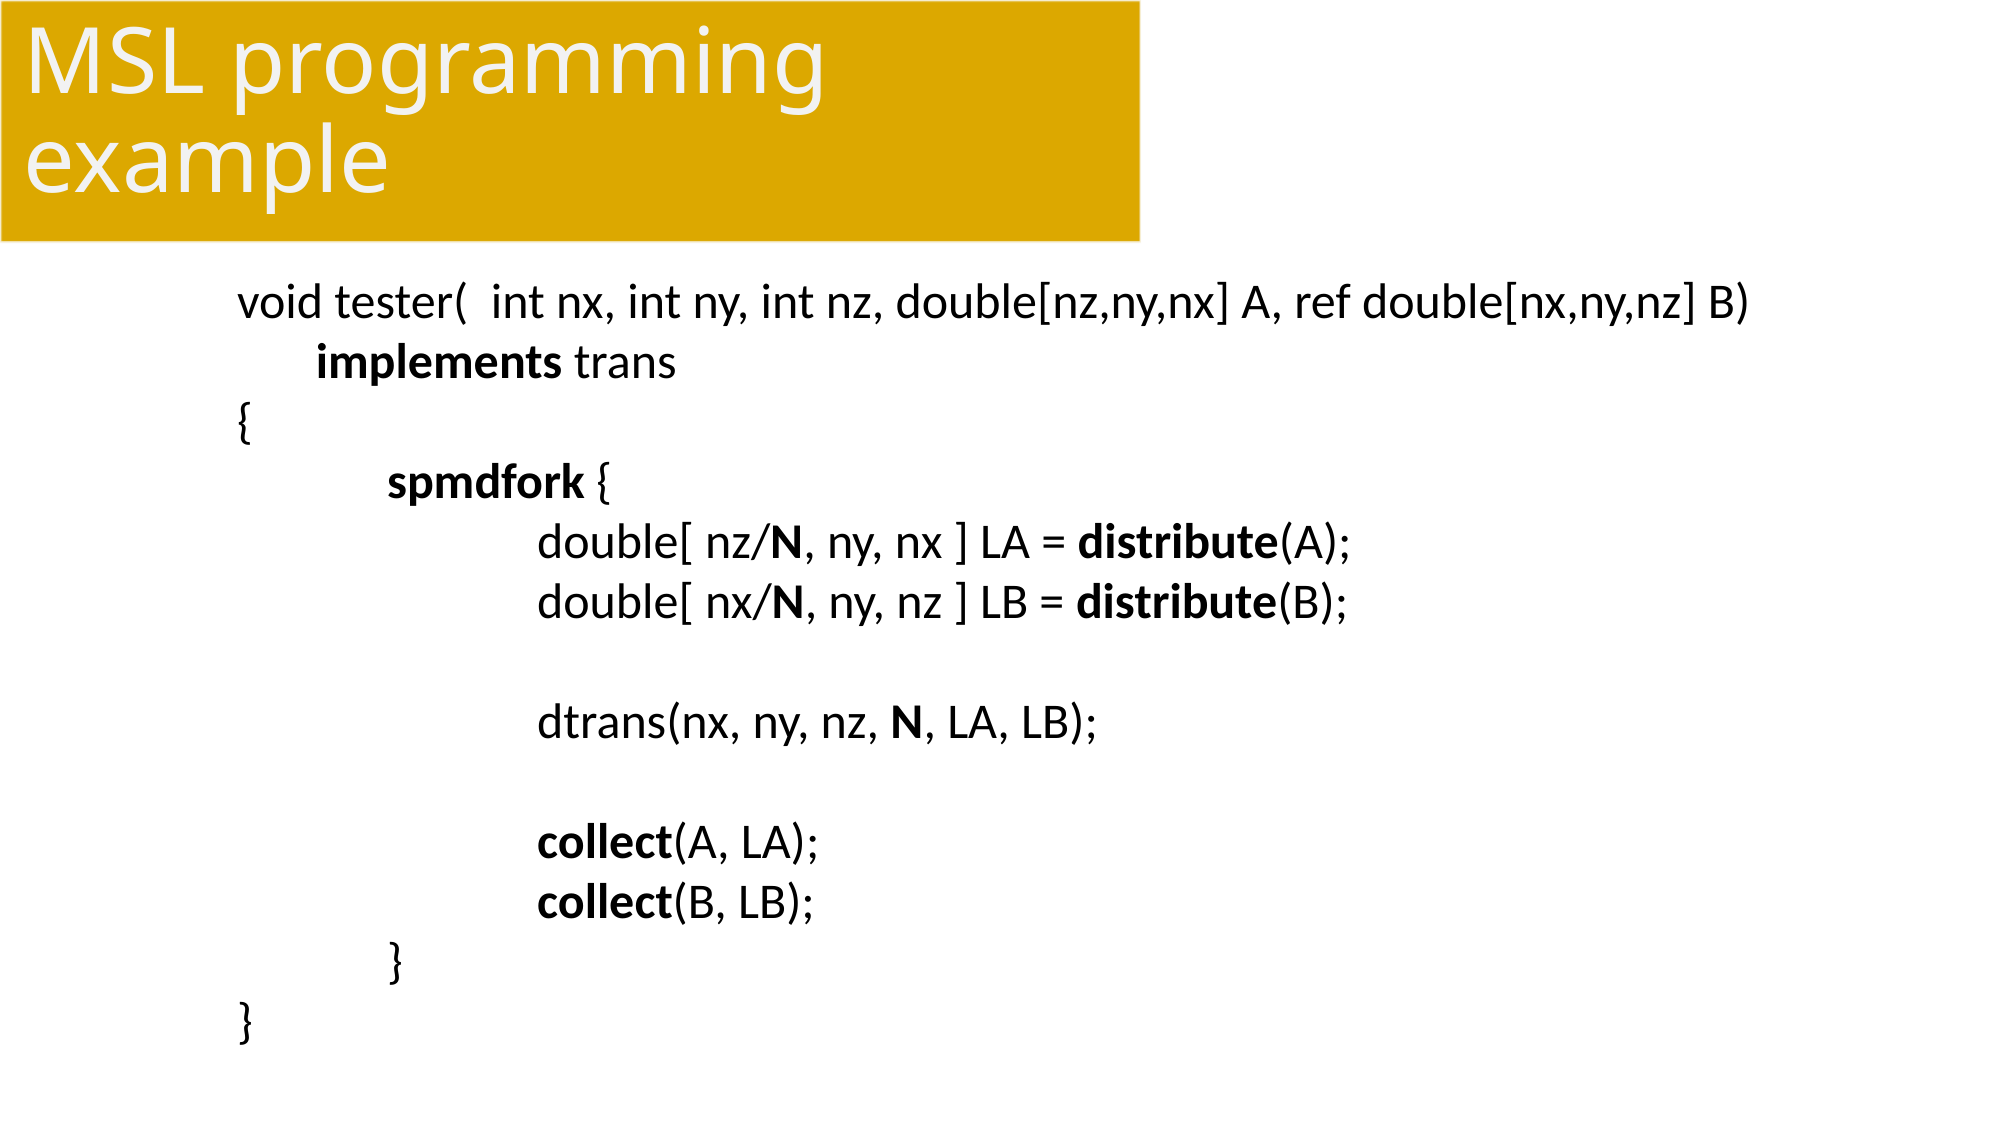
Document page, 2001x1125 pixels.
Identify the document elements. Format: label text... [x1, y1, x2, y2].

text_box void tester( int nx, int ny, int nz, double[nz,ny,nx] A, ref double[nx,ny,nz] B) implements trans { spmdfork { double[ nz/N, ny, nx ] LA = distribute(A); double[ nx/N, ny, nz ] LB = distribute(B); dtrans(nx, ny, nz, N, LA, LB); collect(A, LA); collect(B, LB); } } [222, 261, 1847, 1057]
title MSL programming example [8, 4, 1136, 223]
